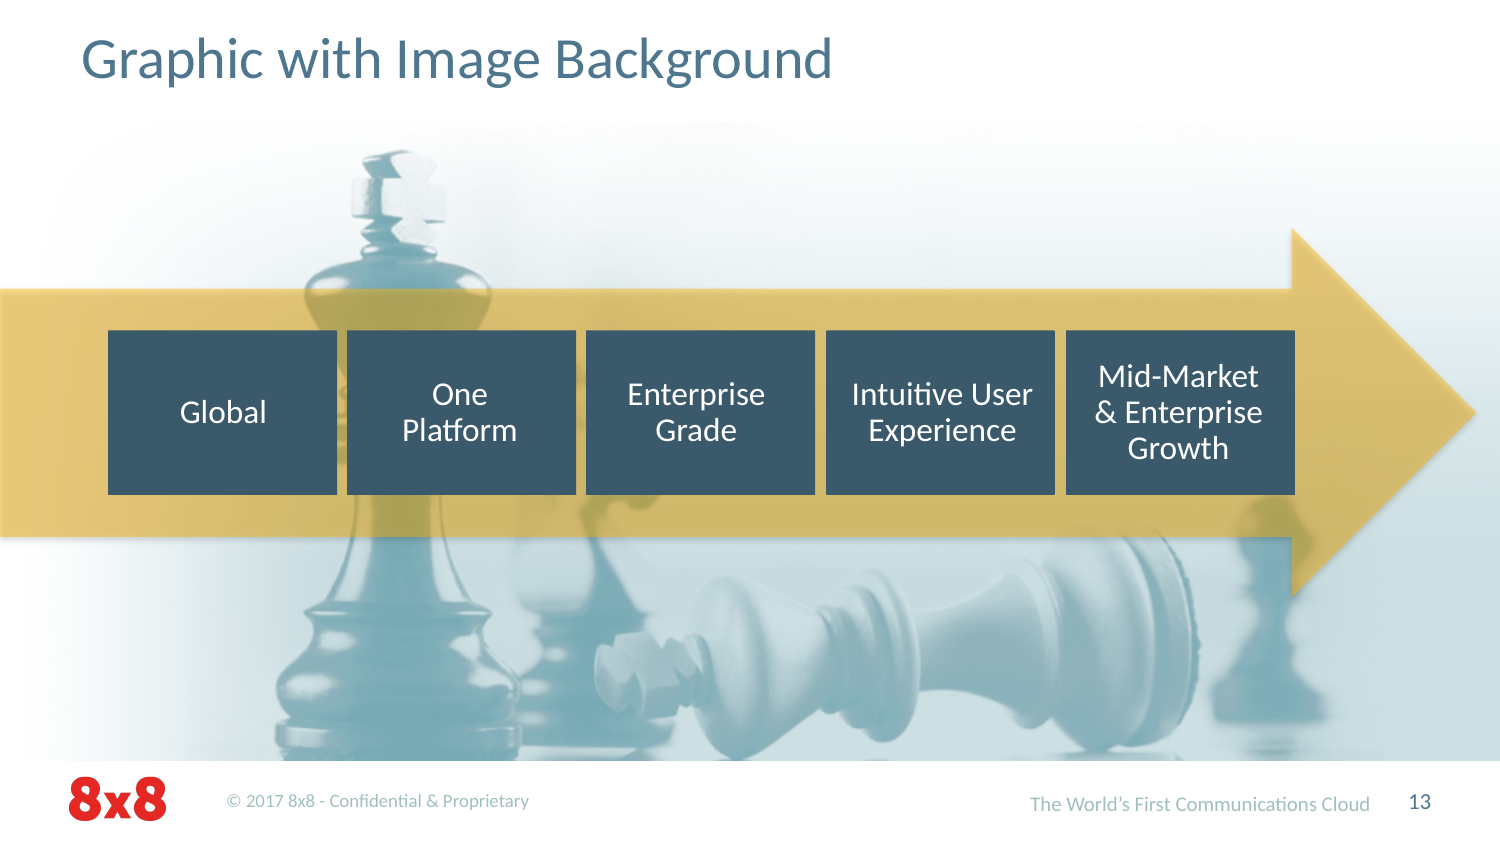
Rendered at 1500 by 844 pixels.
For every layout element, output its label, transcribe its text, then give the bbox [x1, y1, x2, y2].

picture [66, 774, 168, 823]
title Graphic with Image Background [66, 0, 1417, 111]
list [0, 122, 1500, 761]
